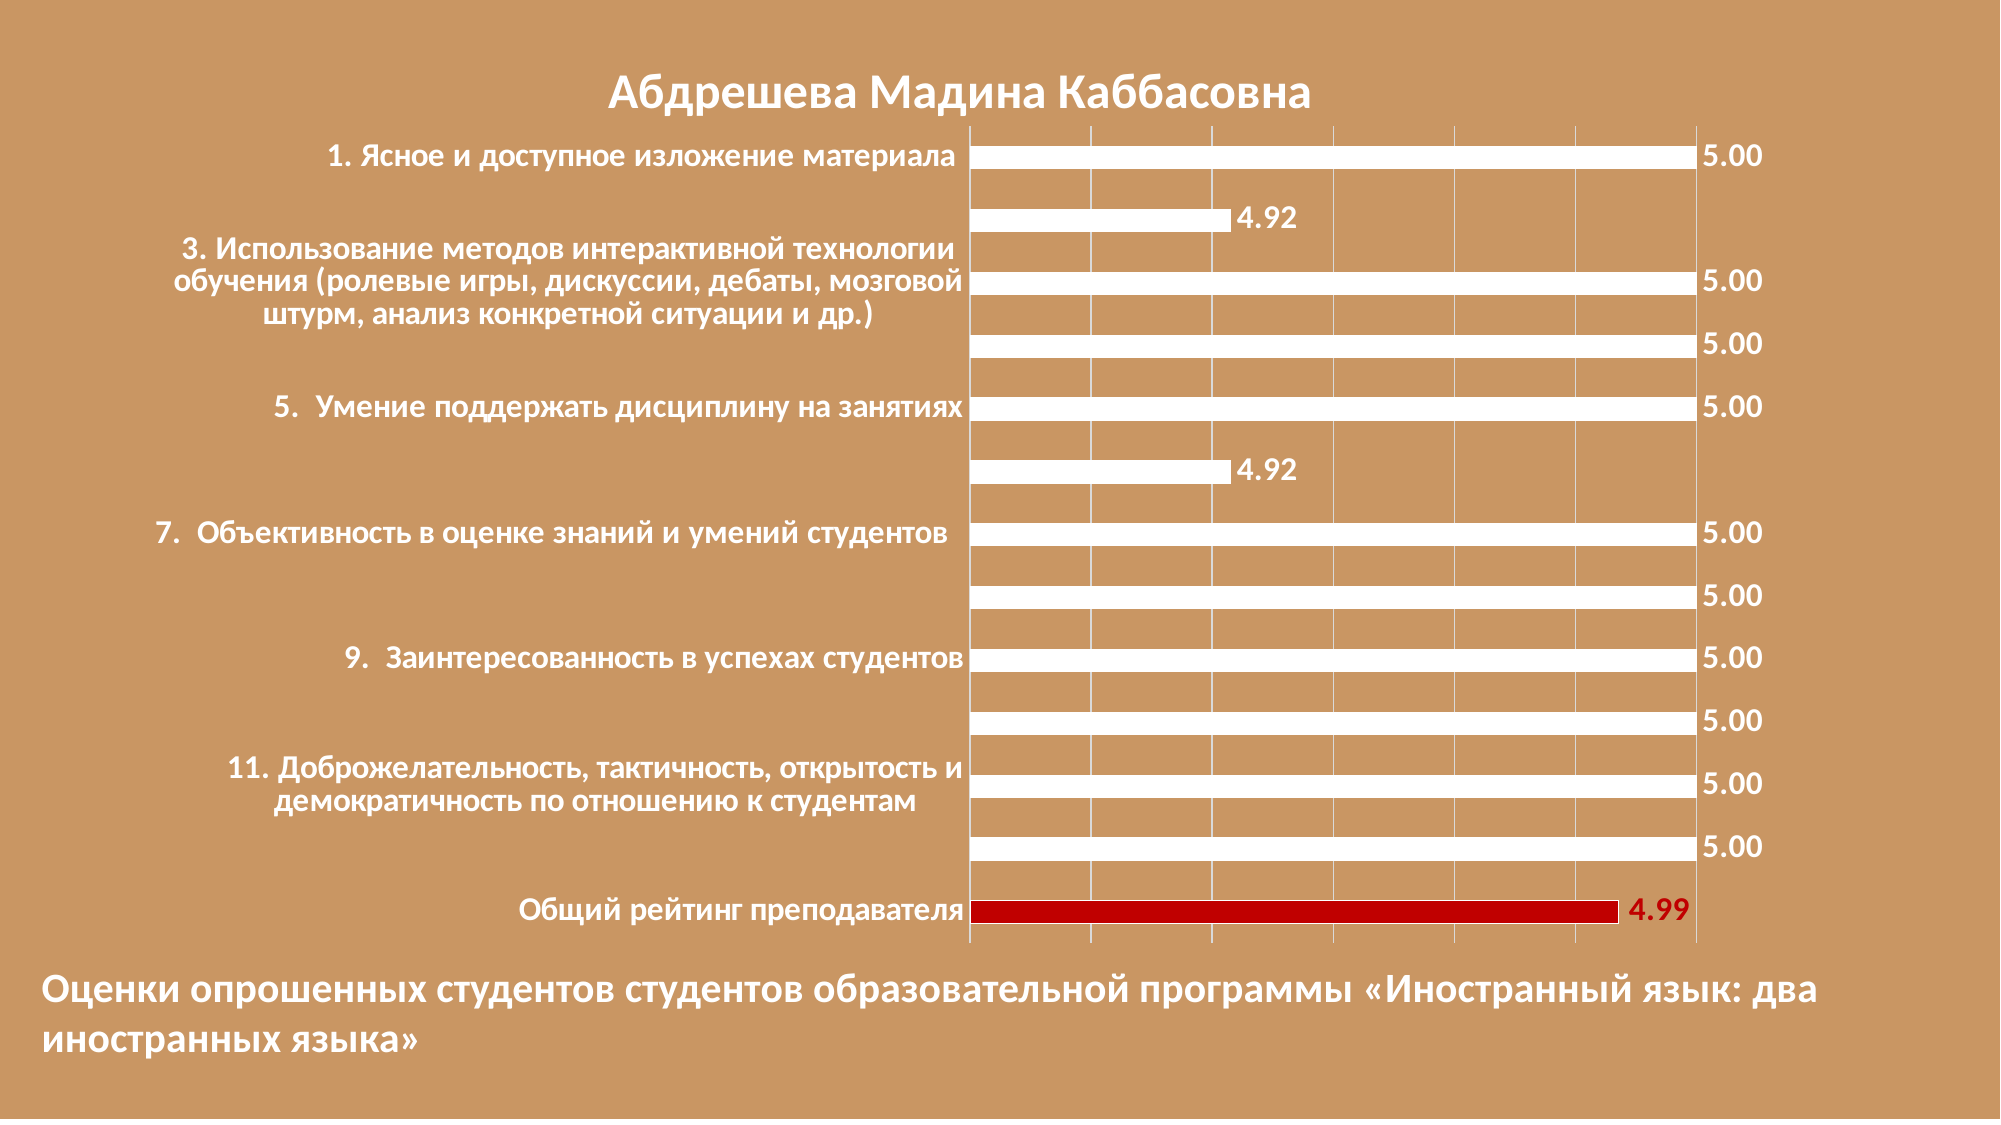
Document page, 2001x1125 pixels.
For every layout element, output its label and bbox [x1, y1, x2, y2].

chart [82, 29, 1839, 979]
picture [0, 0, 2000, 1119]
